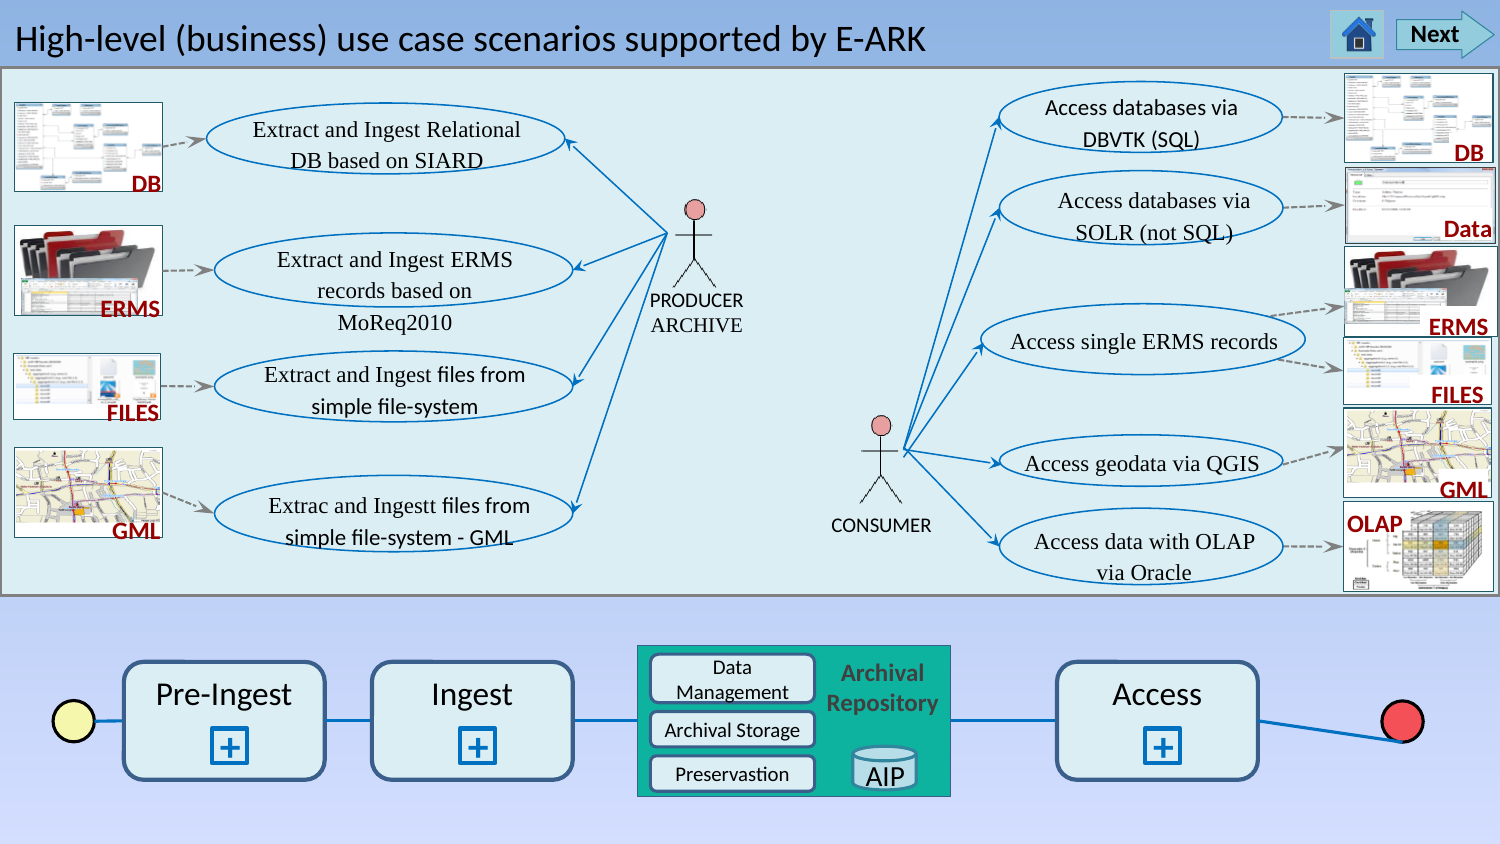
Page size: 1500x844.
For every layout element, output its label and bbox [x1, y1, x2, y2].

text_box [855, 699, 865, 714]
text_box [866, 669, 873, 681]
text_box [842, 665, 854, 680]
text_box [877, 664, 886, 680]
text_box [637, 797, 951, 801]
text_box [0, 6, 1500, 597]
text_box [649, 653, 816, 704]
text_box [1394, 9, 1497, 61]
text_box [928, 699, 937, 714]
text_box [906, 699, 916, 711]
text_box [828, 695, 838, 710]
text_box [50, 653, 637, 781]
text_box [852, 745, 917, 791]
picture [671, 198, 719, 288]
text_box [649, 755, 816, 792]
picture [858, 414, 903, 504]
text_box [858, 669, 863, 680]
text_box [951, 653, 1426, 781]
text_box [1330, 10, 1384, 59]
text_box [649, 710, 816, 748]
text_box [842, 700, 851, 711]
text_box [881, 699, 888, 711]
text_box [896, 669, 905, 680]
text_box [920, 699, 925, 710]
text_box [909, 669, 916, 680]
text_box [868, 699, 878, 711]
text_box [897, 696, 903, 710]
